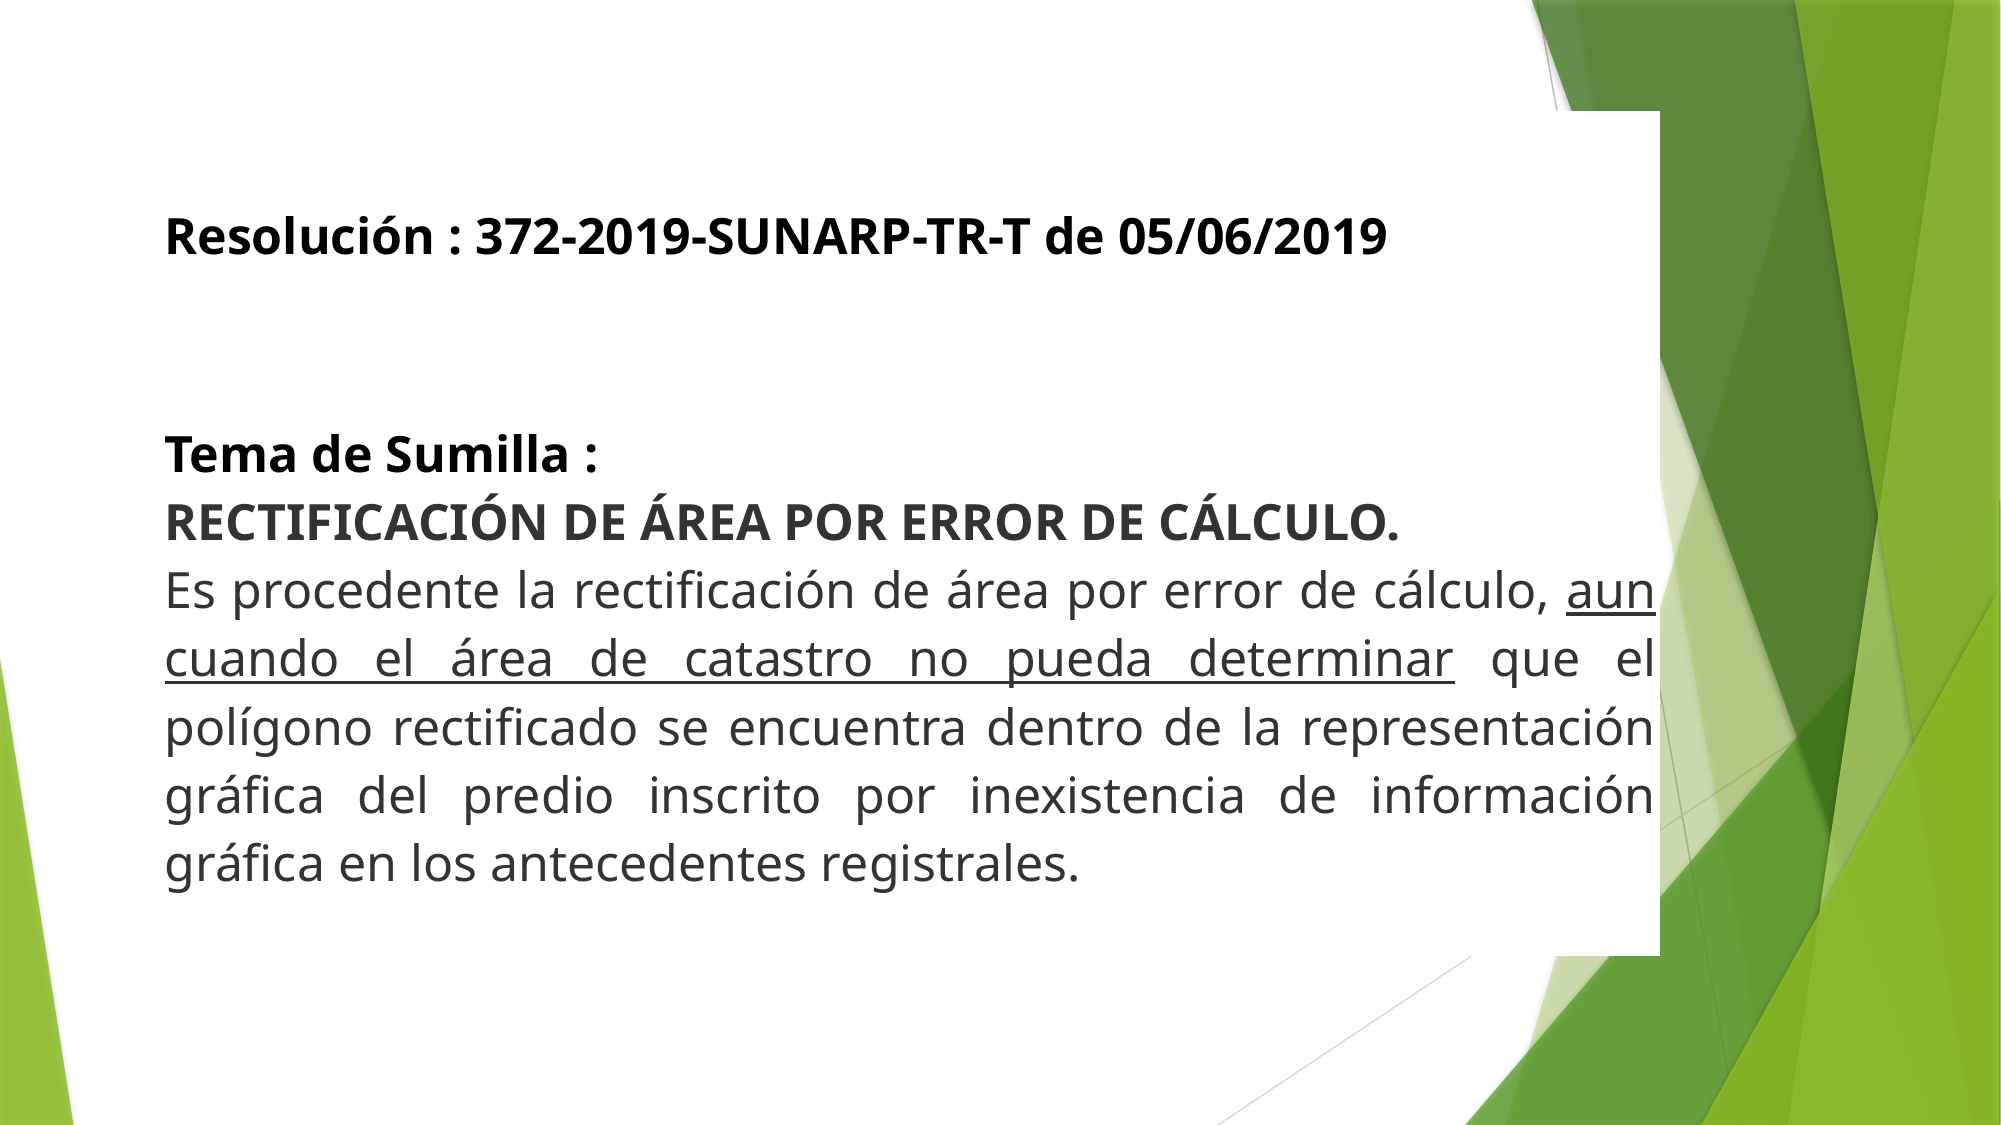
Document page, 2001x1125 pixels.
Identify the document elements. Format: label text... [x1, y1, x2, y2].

table_header Resolución : 372-2019-SUNARP-TR-T de 05/06/2019 [162, 111, 1660, 359]
table_cell Tema de Sumilla : RECTIFICACIÓN DE ÁREA POR ERROR DE CÁLCULO. Es procedente la rectificación de área por error de cálculo, aun cuando el área de catastro no pueda determinar que el polígono rectificado se encuentra dentro de la representación gráfica del predio inscrito por inexistencia de información gráfica en los antecedentes registrales. [162, 359, 1660, 956]
